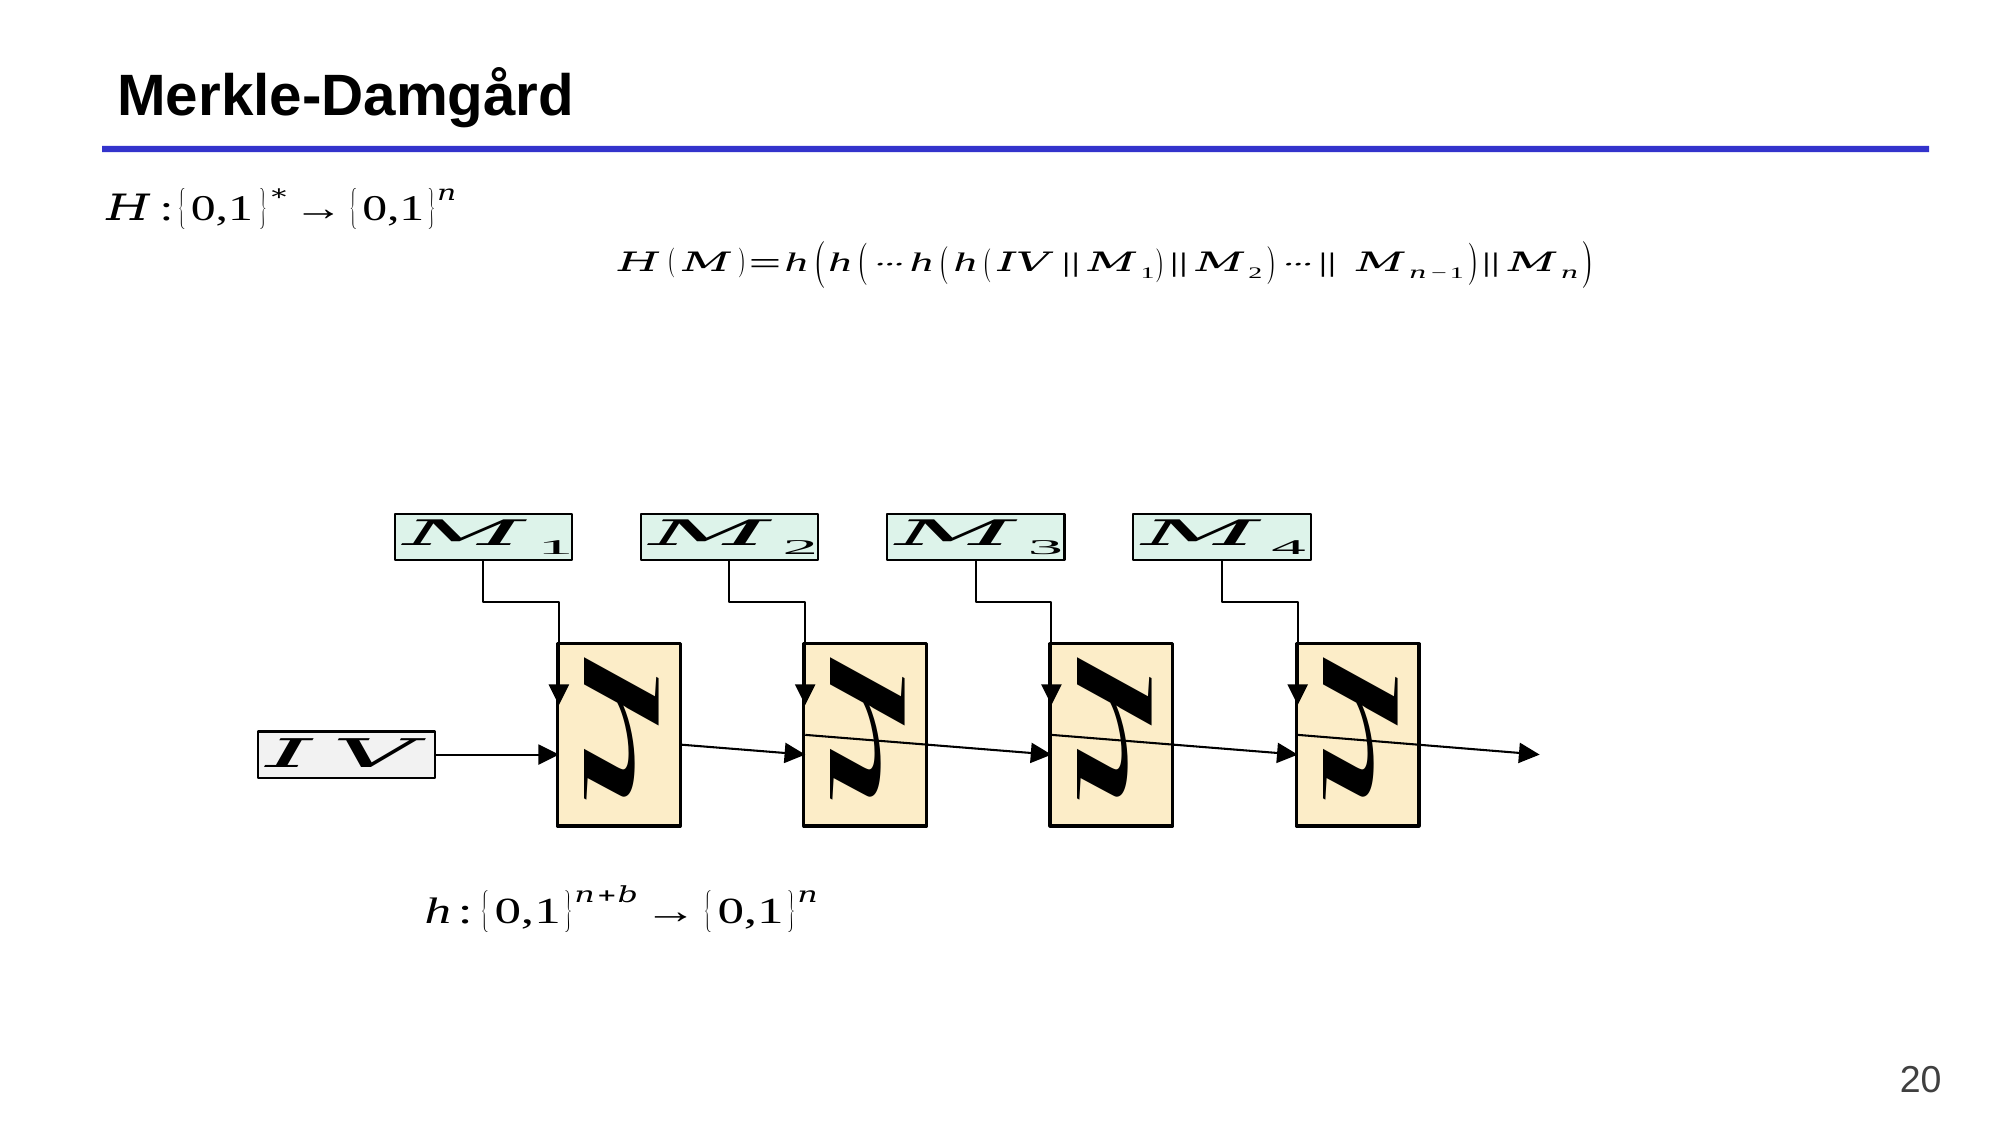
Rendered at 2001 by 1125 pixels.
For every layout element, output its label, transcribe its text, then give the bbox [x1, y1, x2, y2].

title Merkle-Damgård [102, 54, 1930, 130]
slide_number 20 [1539, 1047, 1957, 1101]
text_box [258, 514, 1540, 825]
